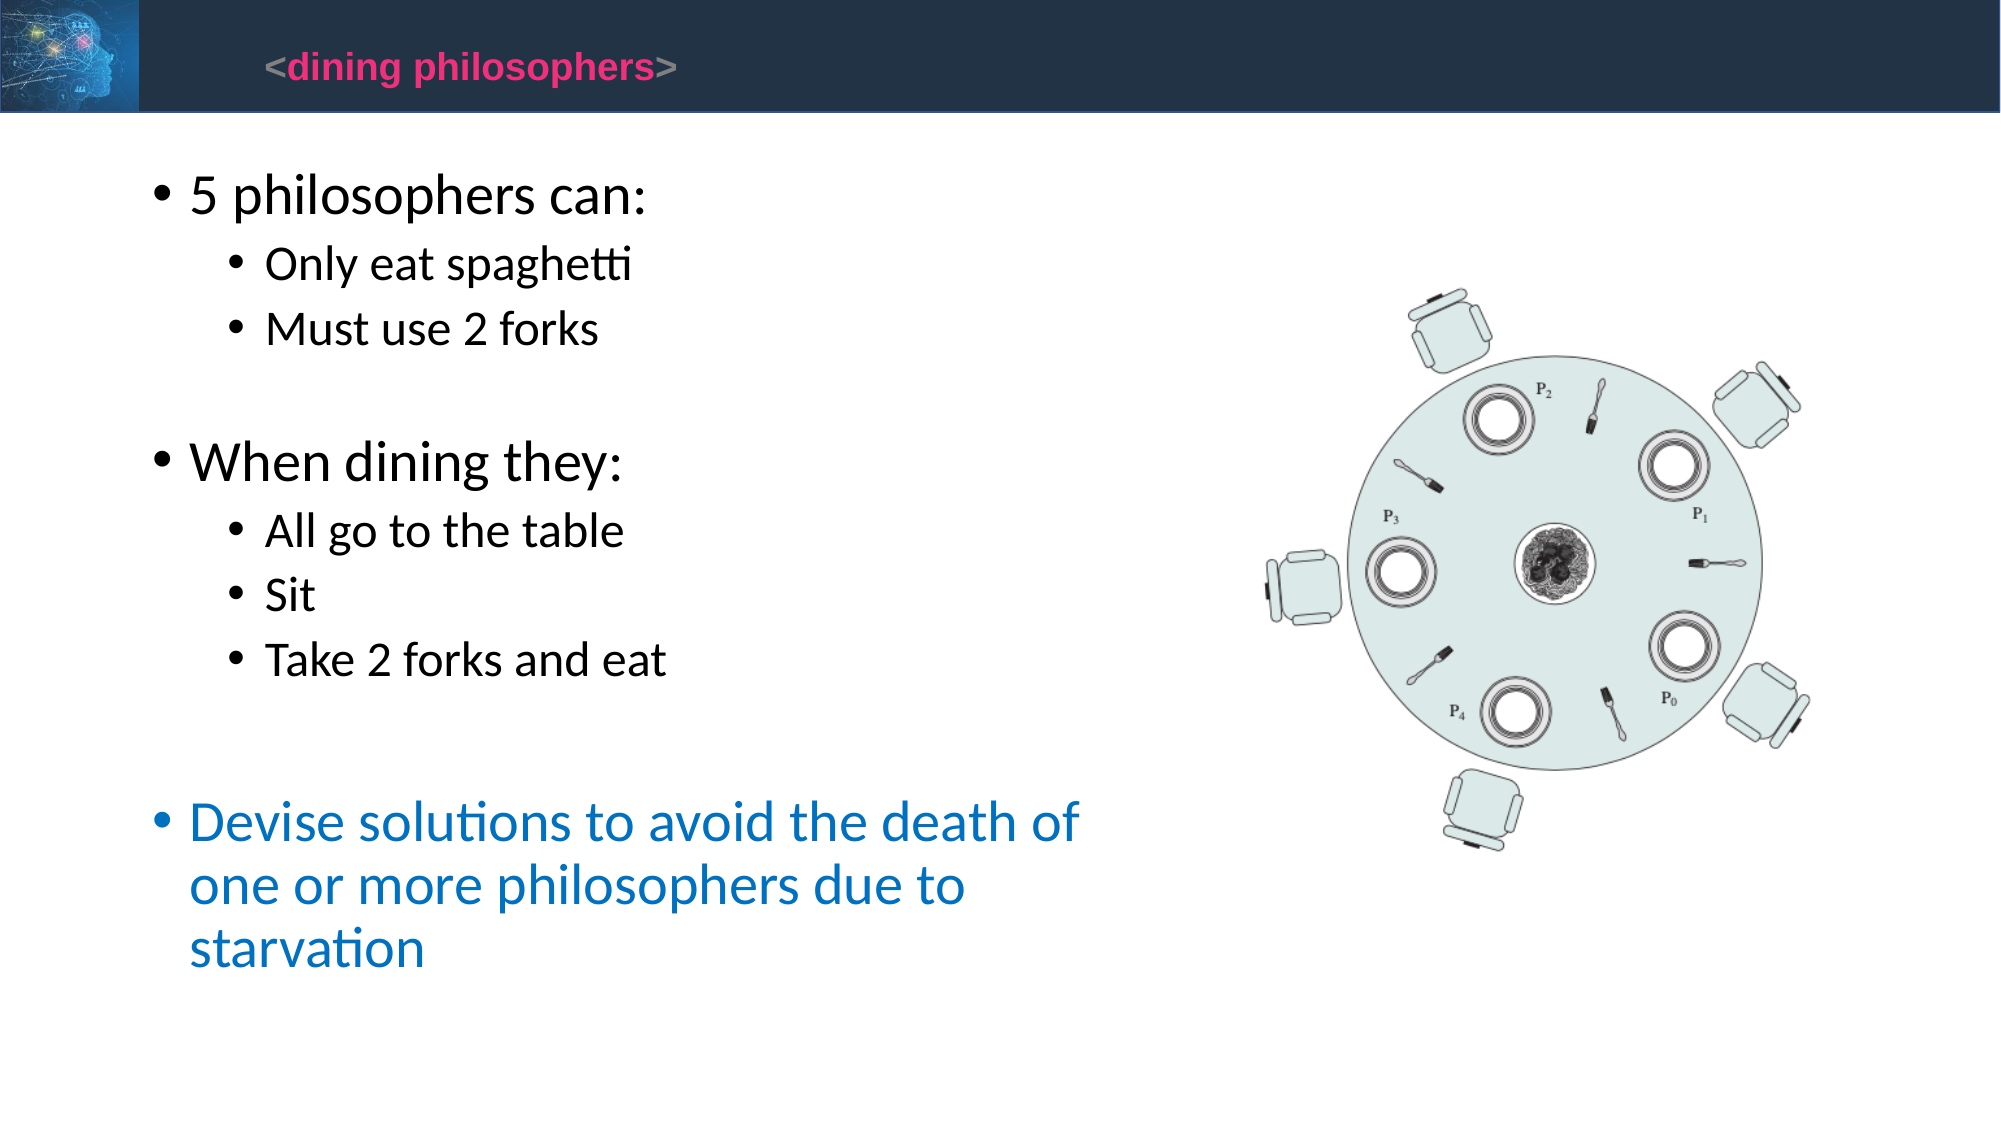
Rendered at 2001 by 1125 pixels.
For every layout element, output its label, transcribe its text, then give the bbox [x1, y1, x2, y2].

picture [1212, 267, 1863, 858]
text_box <dining philosophers> [249, 26, 693, 122]
picture [2, 0, 139, 111]
list 5 philosophers can: Only eat spaghetti Must use 2 forks When dining they: All go to the table Sit Take 2 forks and eat Devise solutions to avoid the death of one or more philosophers due to starvation [137, 157, 1119, 1021]
